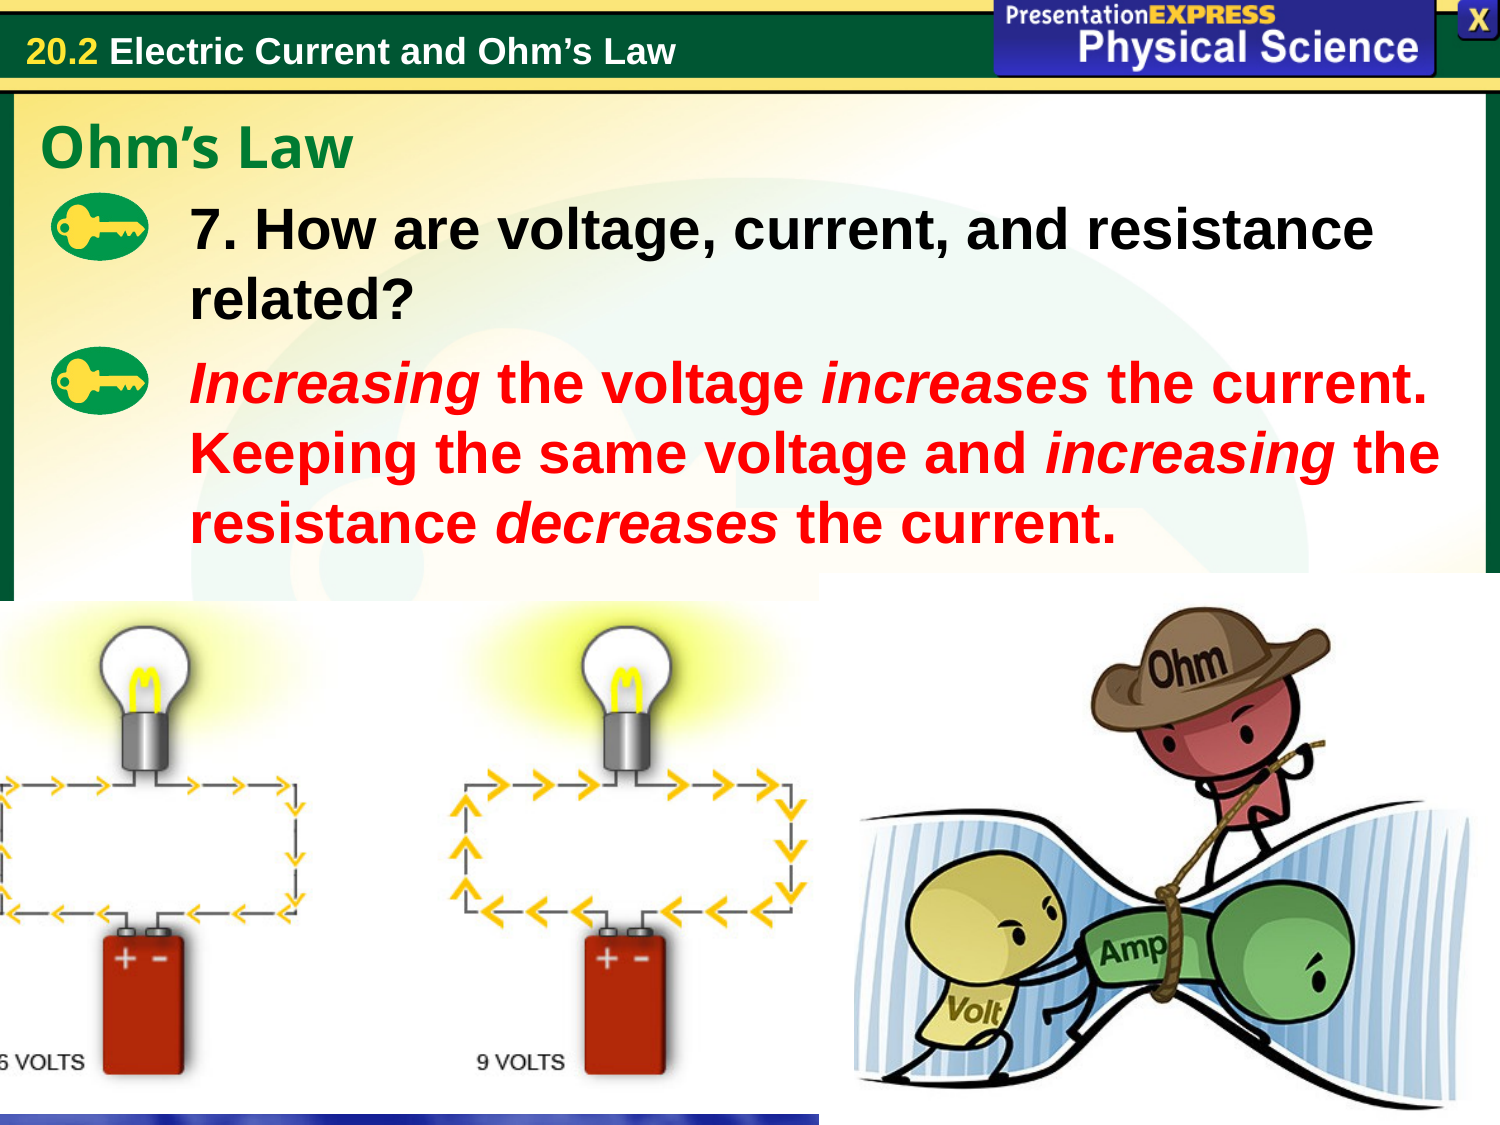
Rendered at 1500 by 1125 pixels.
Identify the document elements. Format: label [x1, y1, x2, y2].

picture [0, 0, 1500, 1125]
text_box [49, 337, 1457, 564]
list [19, 96, 1481, 599]
text_box [49, 183, 1457, 337]
